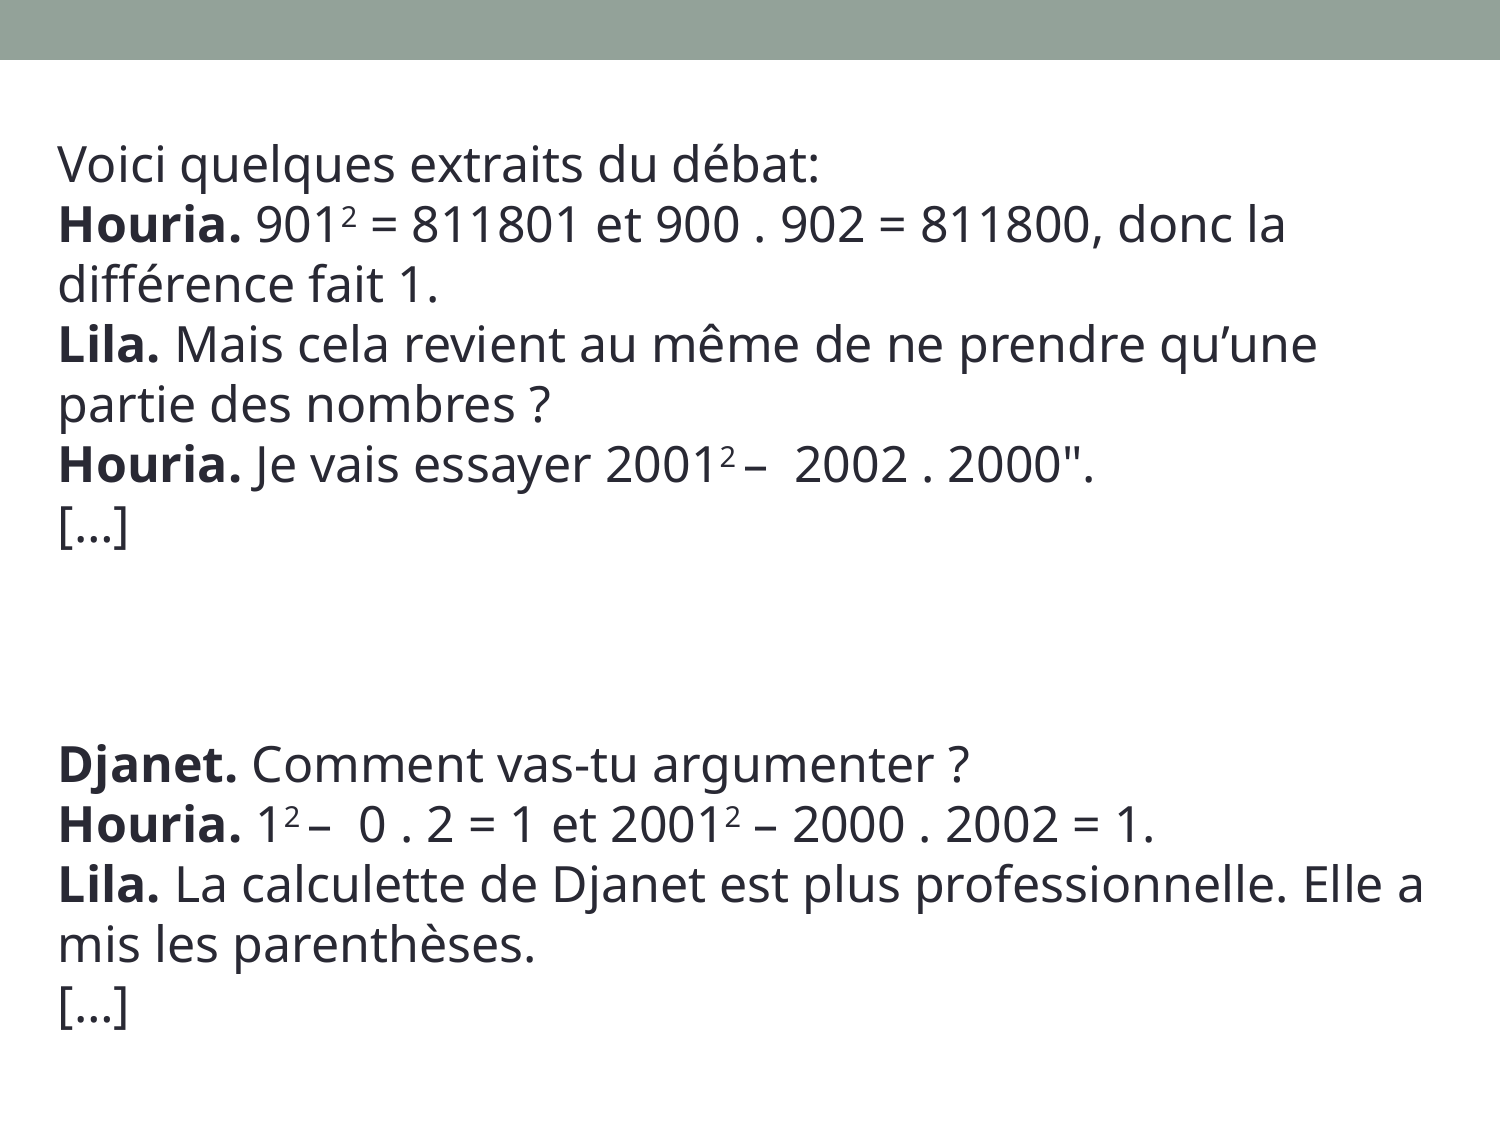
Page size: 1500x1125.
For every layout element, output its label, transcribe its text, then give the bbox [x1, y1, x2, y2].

text_box Voici quelques extraits du débat: Houria. 9012 = 811801 et 900 . 902 = 811800, donc la différence fait 1. Lila. Mais cela revient au même de ne prendre qu’une partie des nombres ? Houria. Je vais essayer 20012 – 2002 . 2000". […] Djanet. Comment vas-tu argumenter ? Houria. 12 – 0 . 2 = 1 et 20012 – 2000 . 2002 = 1. Lila. La calculette de Djanet est plus professionnelle. Elle a mis les parenthèses. […] [43, 4, 1464, 1125]
